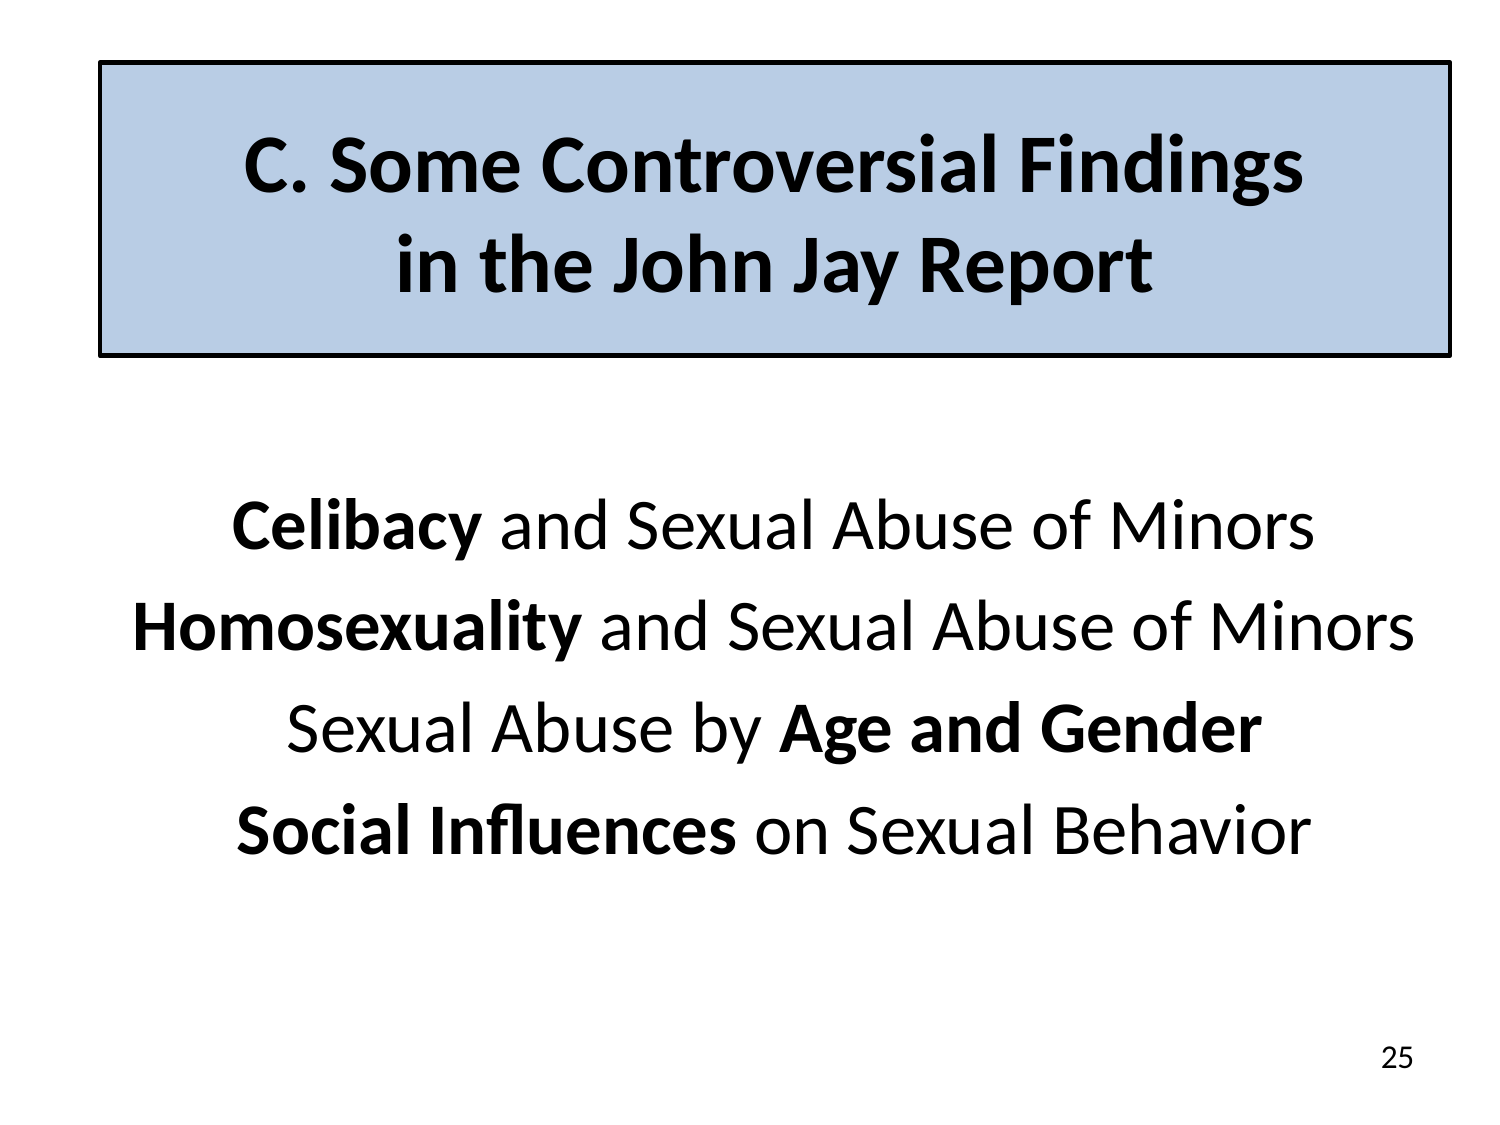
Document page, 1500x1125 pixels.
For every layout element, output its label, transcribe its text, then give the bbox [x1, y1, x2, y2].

slide_number 25 [1079, 1025, 1430, 1086]
title C. Some Controversial Findings in the John Jay Report [99, 62, 1450, 356]
list Celibacy and Sexual Abuse of Minors Homosexuality and Sexual Abuse of Minors Sexual Abuse by Age and Gender Social Influences on Sexual Behavior [99, 468, 1450, 882]
